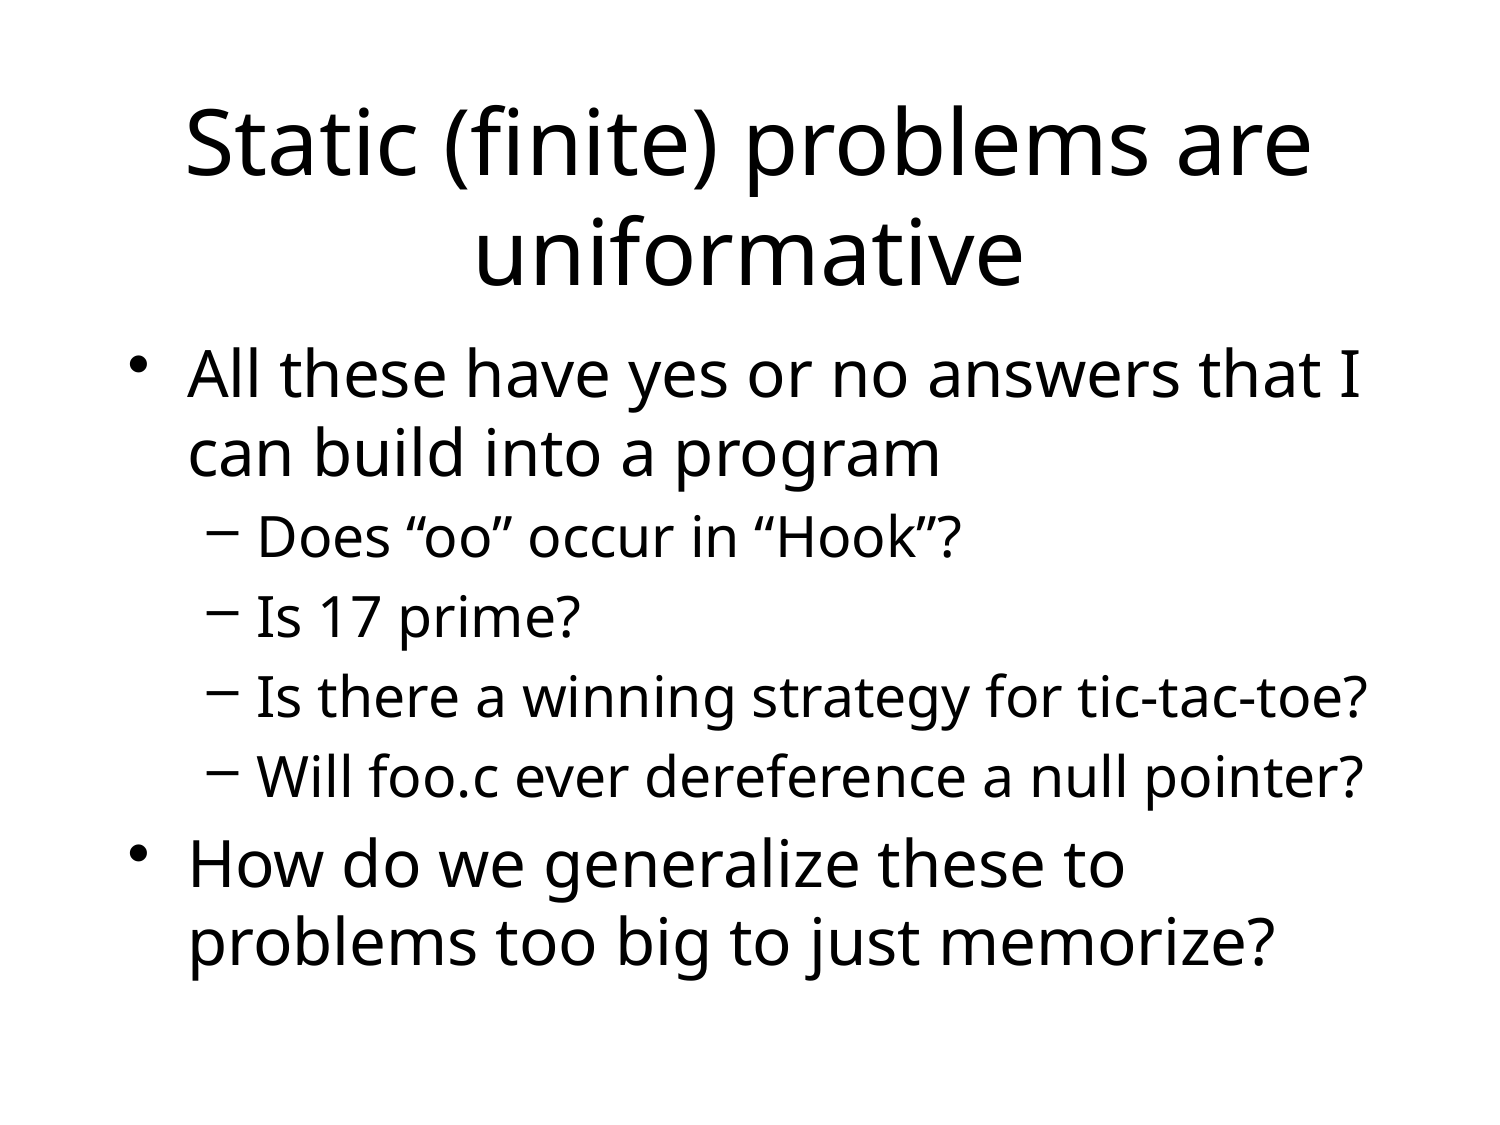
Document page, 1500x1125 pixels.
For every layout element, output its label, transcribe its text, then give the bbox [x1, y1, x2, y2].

title Static (finite) problems are uniformative [112, 99, 1388, 288]
list All these have yes or no answers that I can build into a program Does “oo” occur in “Hook”? Is 17 prime? Is there a winning strategy for tic-tac-toe? Will foo.c ever dereference a null pointer? How do we generalize these to problems too big to just memorize? [112, 324, 1388, 1001]
